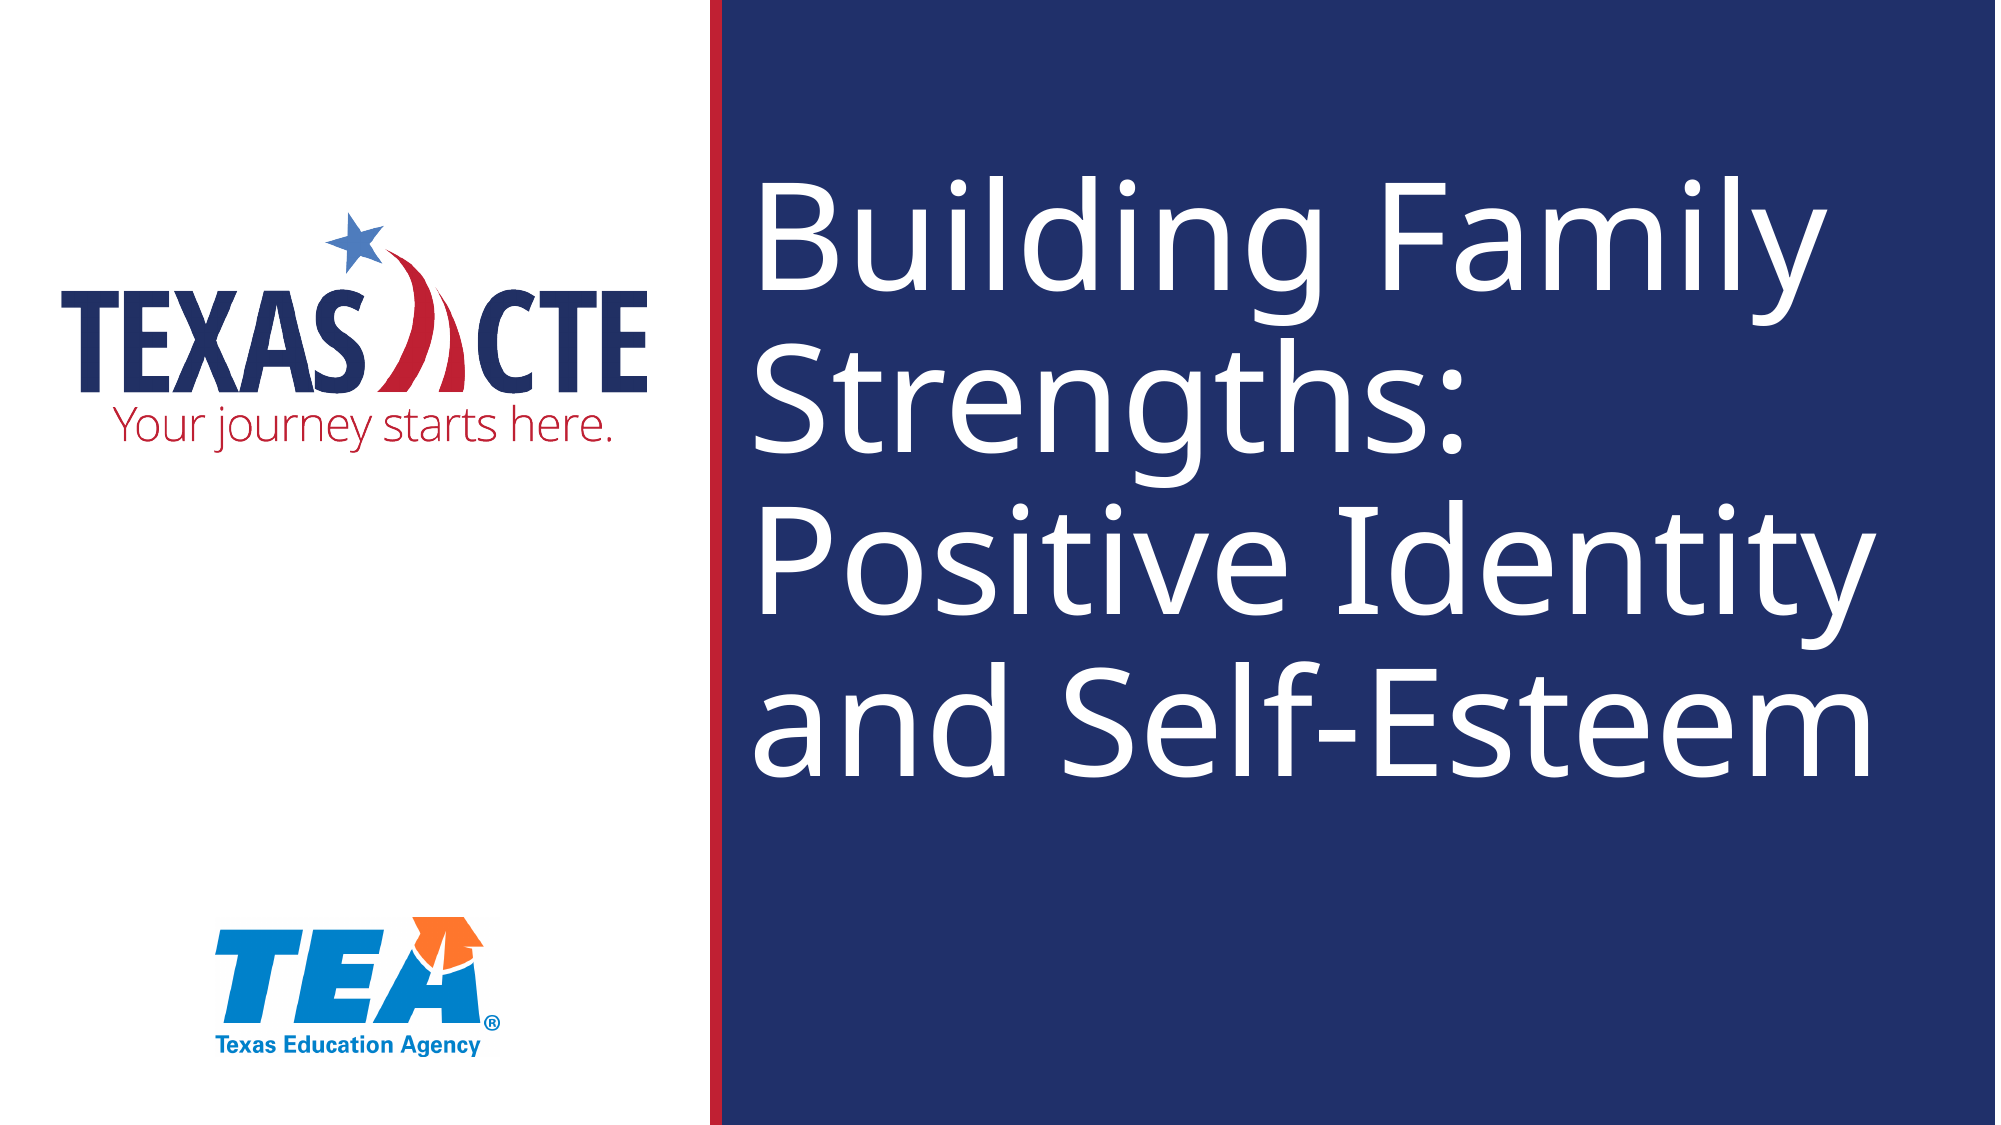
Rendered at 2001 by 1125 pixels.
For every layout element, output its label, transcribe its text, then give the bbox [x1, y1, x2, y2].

picture [215, 917, 500, 1057]
picture [61, 212, 647, 453]
title Building Family Strengths: Positive Identity and Self-Esteem [733, 204, 1959, 765]
